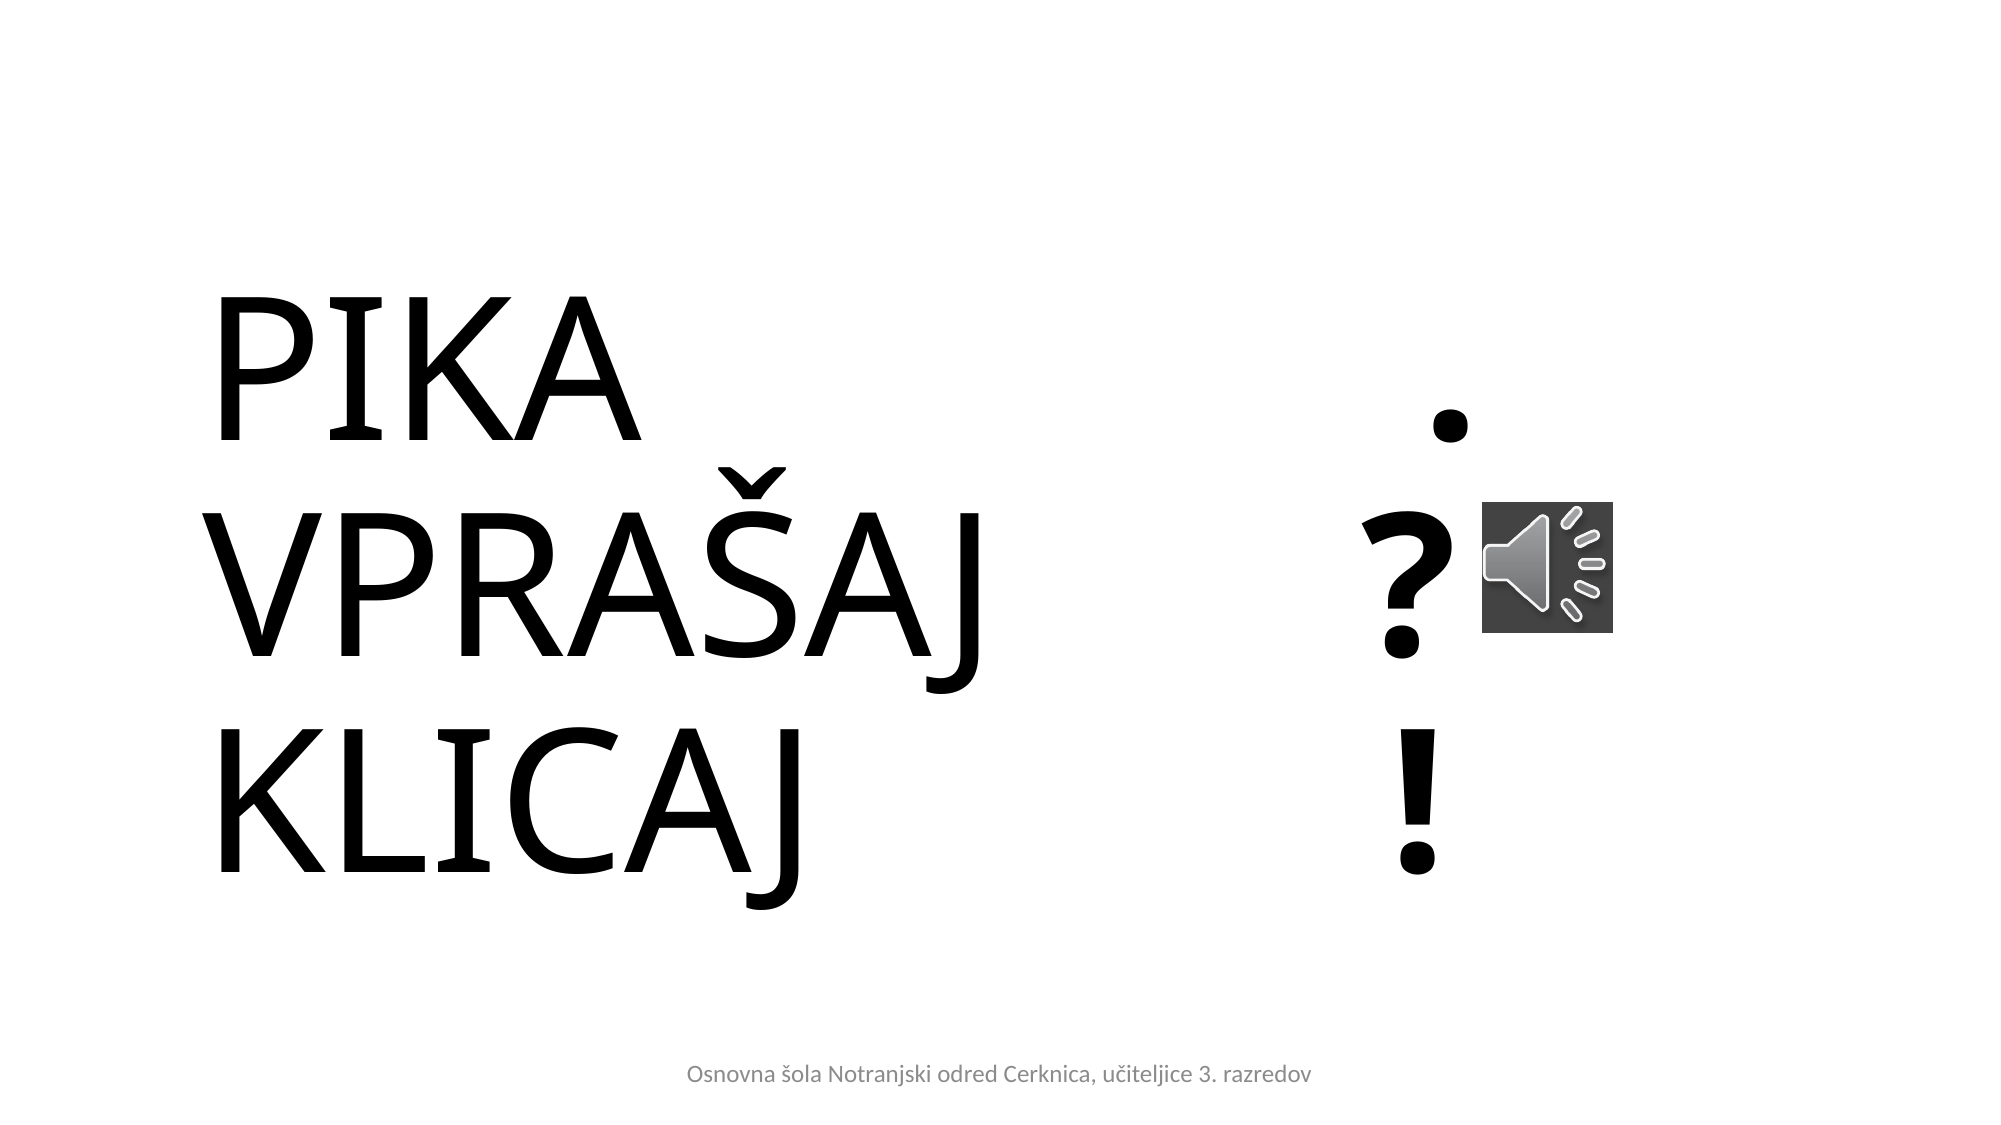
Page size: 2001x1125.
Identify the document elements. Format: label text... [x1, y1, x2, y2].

footer Osnovna šola Notranjski odred Cerknica, učiteljice 3. razredov [662, 1042, 1338, 1103]
picture [1481, 501, 1614, 634]
title PIKA . VPRAŠAJ ? KLICAJ ! [187, 138, 1813, 923]
